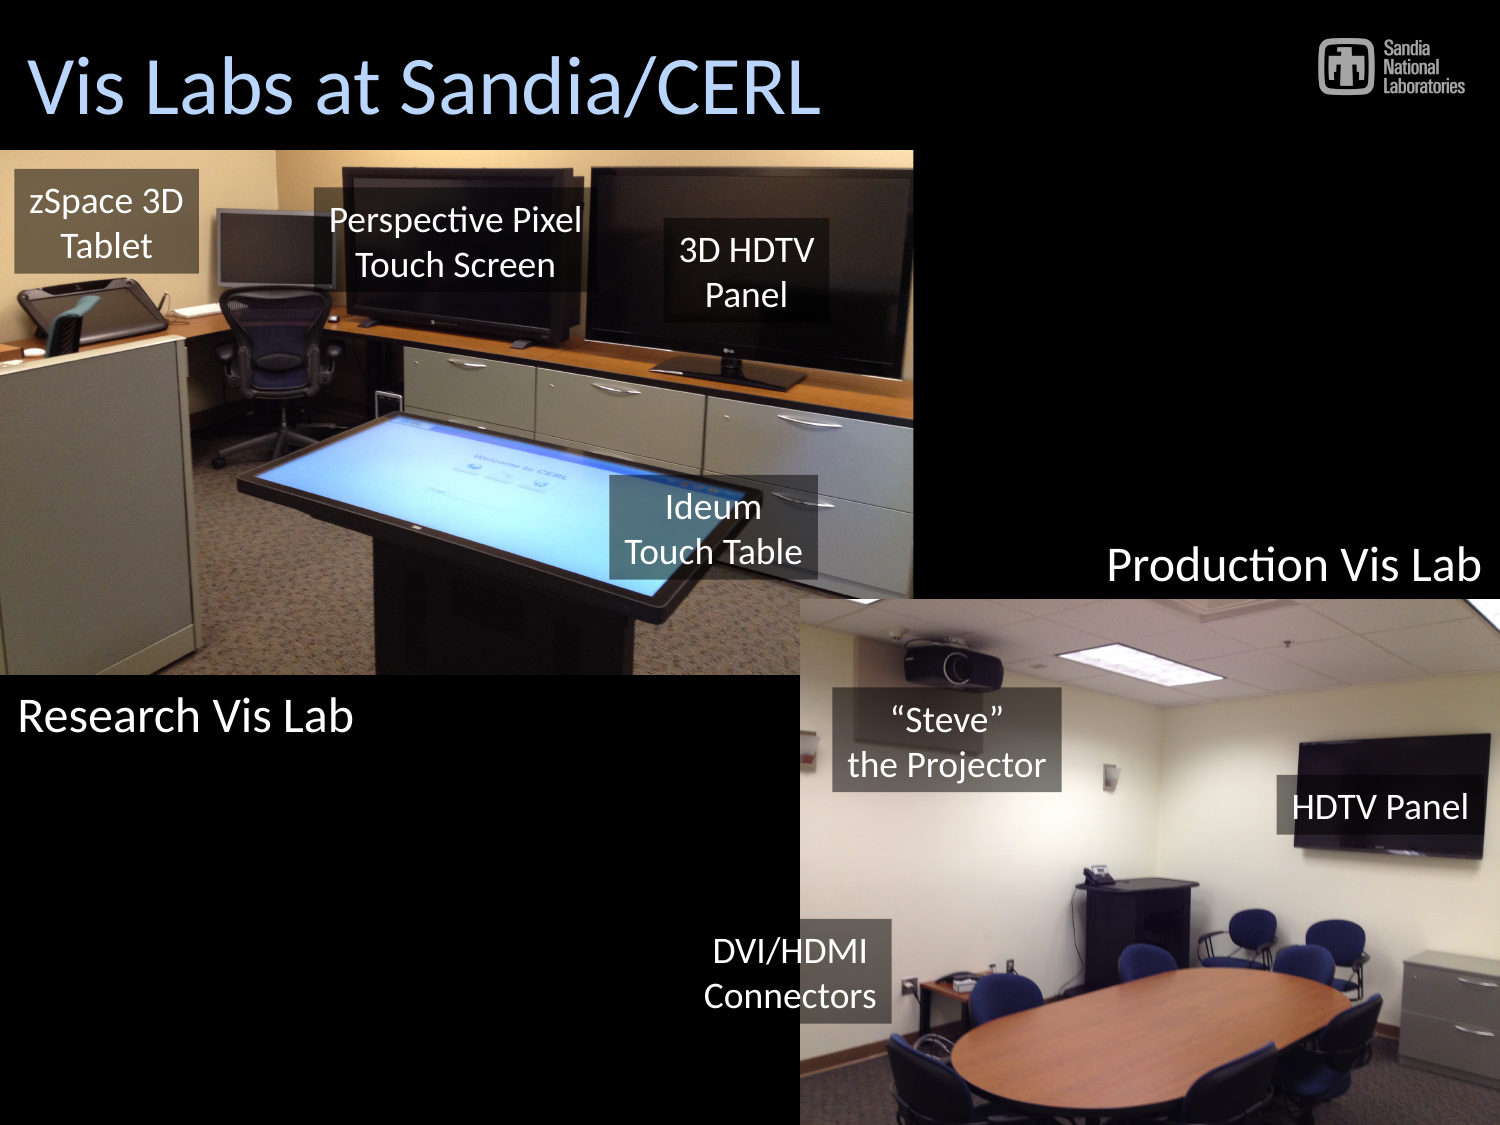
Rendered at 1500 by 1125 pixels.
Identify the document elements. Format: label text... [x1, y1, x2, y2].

text_box Research Vis Lab [2, 683, 370, 750]
picture [1338, 37, 1467, 96]
text_box DVI/HDMI Connectors [688, 918, 794, 1024]
title Vis Labs at Sandia/CERL [12, 0, 1338, 163]
picture [0, 149, 1500, 1125]
text_box Production Vis Lab [1091, 523, 1498, 599]
